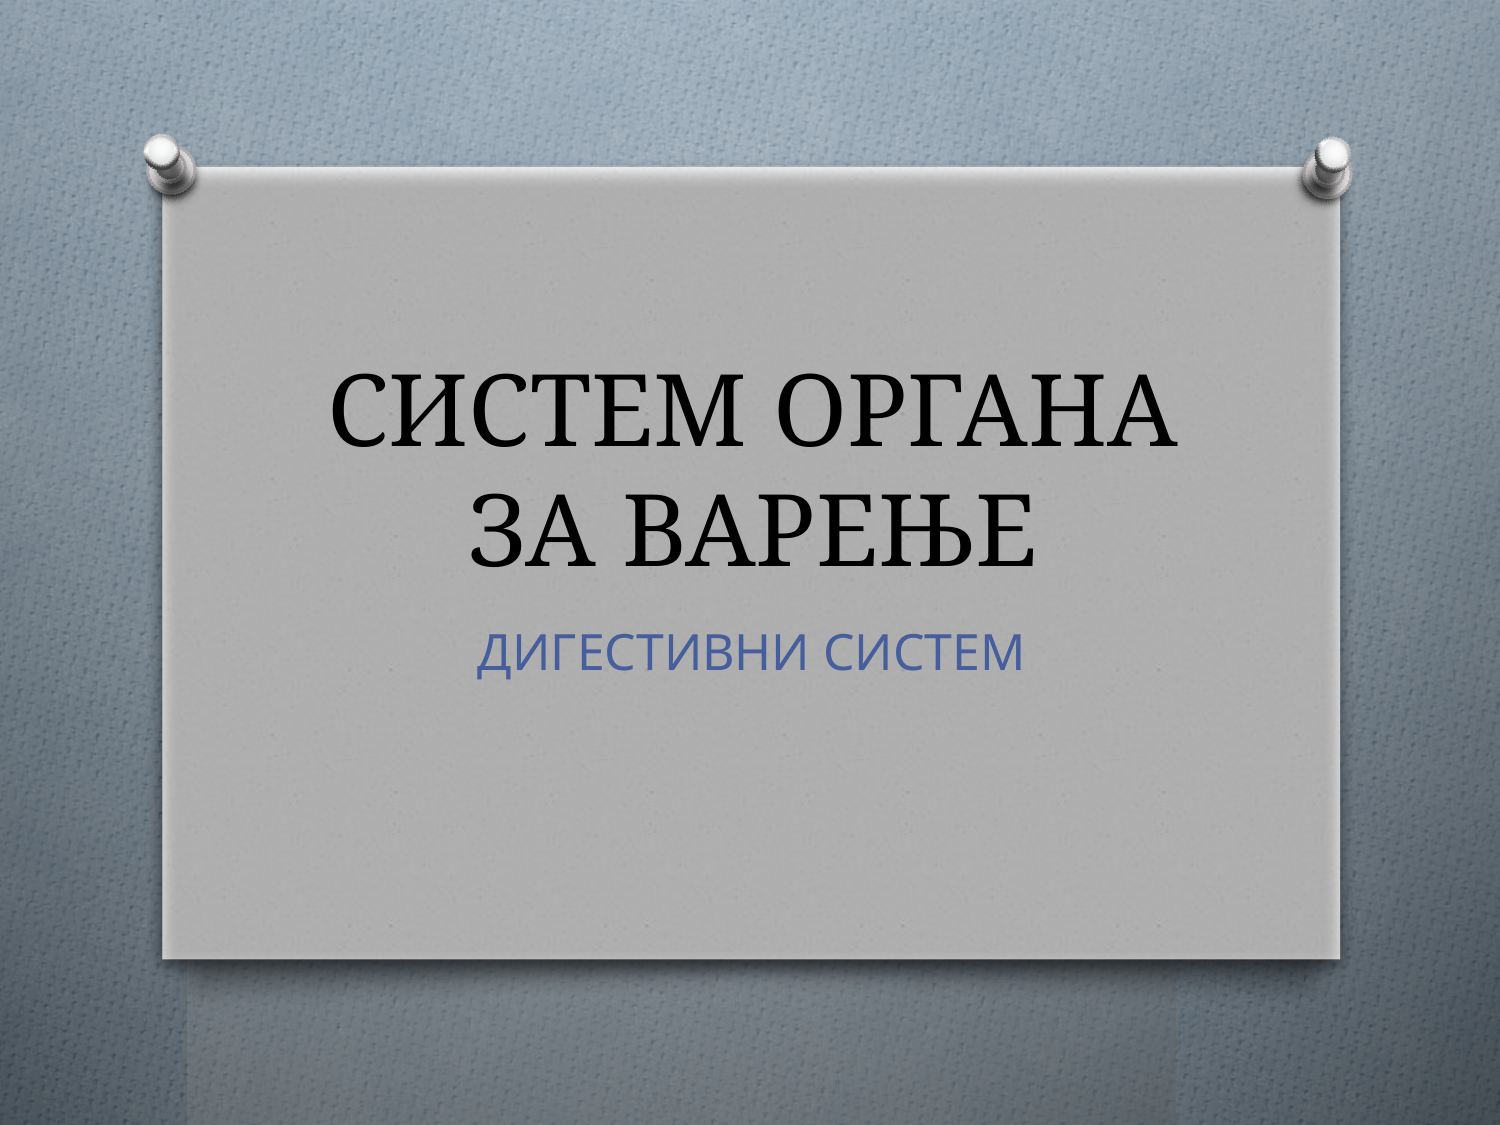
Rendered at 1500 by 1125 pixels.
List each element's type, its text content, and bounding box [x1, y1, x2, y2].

picture [1274, 109, 1396, 230]
picture [112, 100, 235, 224]
title СИСТЕМ ОРГАНА ЗА ВАРЕЊЕ [283, 294, 1223, 595]
subtitle ДИГЕСТИВНИ СИСТЕМ [283, 612, 1221, 863]
